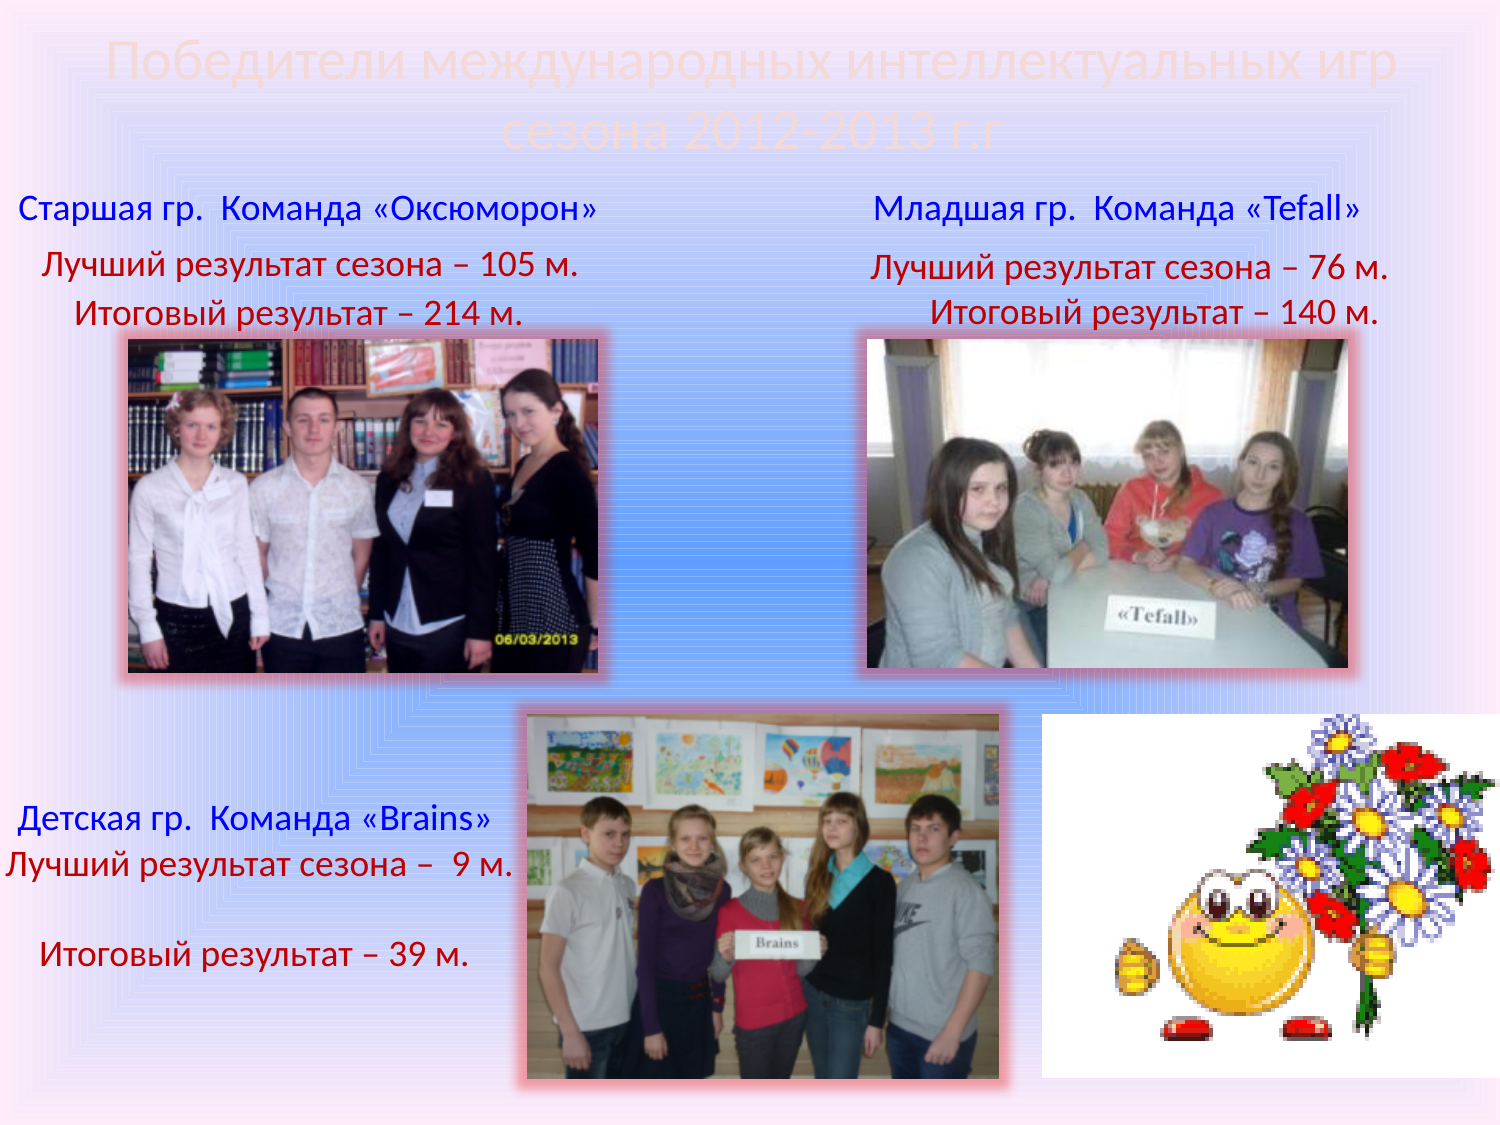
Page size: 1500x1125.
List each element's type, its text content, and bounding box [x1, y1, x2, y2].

text_box Младшая гр. Команда «Tefall» [858, 175, 1386, 234]
picture [1042, 714, 1500, 1079]
text_box Лучший результат сезона – 105 м. Итоговый результат – 214 м. [0, 210, 750, 341]
text_box Детская гр. Команда «Brains» [2, 785, 514, 982]
picture [527, 714, 999, 1079]
text_box Лучший результат сезона – 76 м. Итоговый результат – 140 м. [855, 234, 1500, 340]
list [128, 339, 598, 673]
text_box Старшая гр. Команда «Оксюморон» [3, 175, 623, 210]
title Победители международных интеллектуальных игр сезона 2012-2013 г.г [75, 0, 1430, 233]
text_box Лучший результат сезона – 9 м. Итоговый результат – 39 м. [0, 831, 513, 982]
picture [866, 339, 1348, 669]
